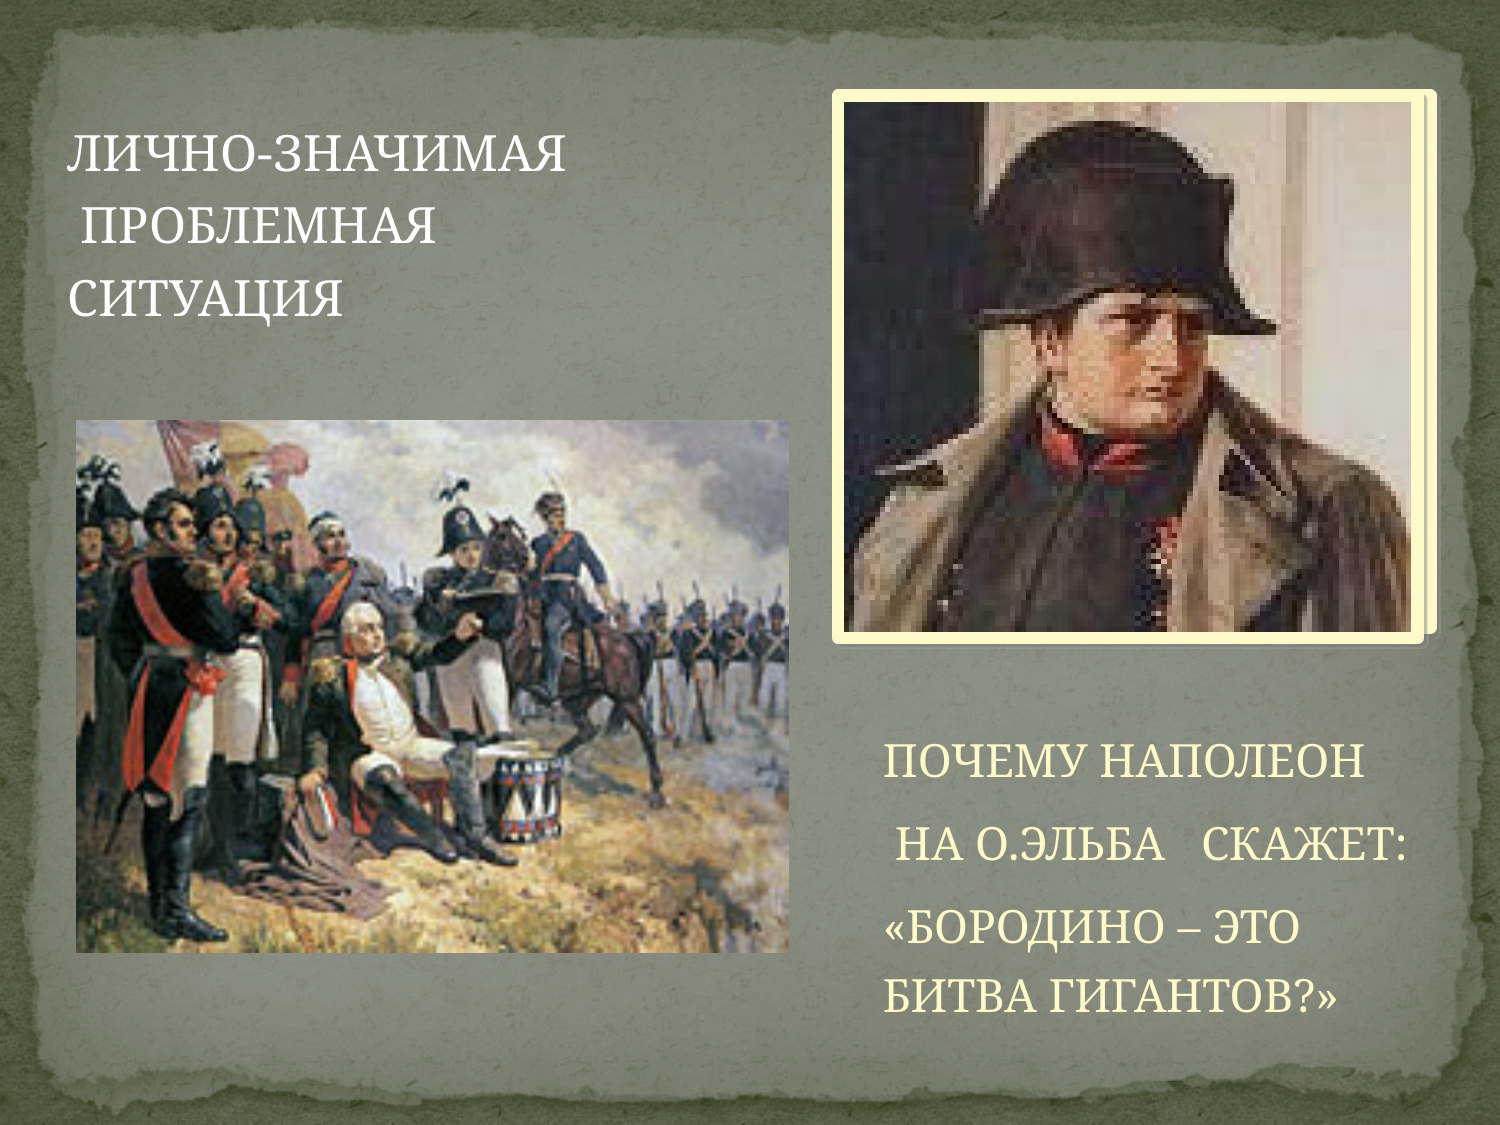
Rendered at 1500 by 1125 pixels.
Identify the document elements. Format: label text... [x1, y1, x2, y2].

list ПОЧЕМУ НАПОЛЕОН НА О.ЭЛЬБА СКАЖЕТ: «БОРОДИНО – ЭТО БИТВА ГИГАНТОВ?» [868, 710, 1438, 1083]
list ЛИЧНО-ЗНАЧИМАЯ ПРОБЛЕМНАЯ СИТУАЦИЯ [53, 113, 988, 977]
picture [76, 420, 789, 953]
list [847, 103, 1412, 630]
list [1420, 103, 1424, 620]
